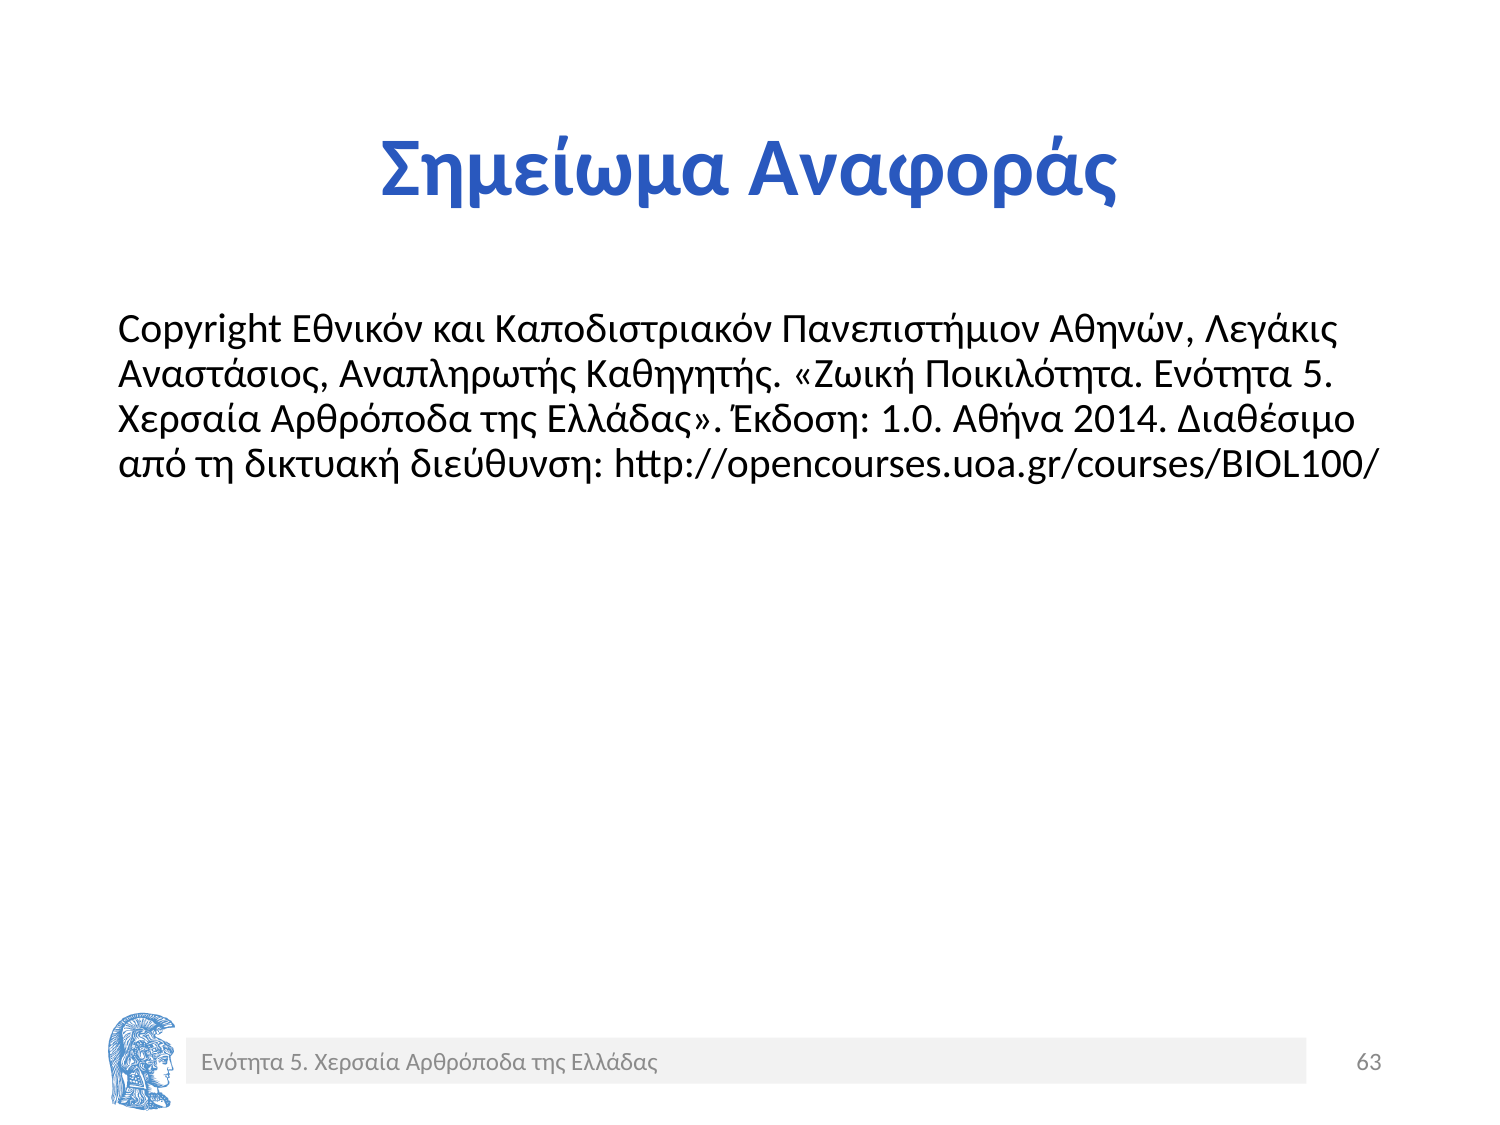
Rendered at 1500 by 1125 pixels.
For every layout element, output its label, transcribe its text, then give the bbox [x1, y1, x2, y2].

picture [103, 1014, 186, 1114]
list Copyright Εθνικόν και Καποδιστριακόν Πανεπιστήμιον Αθηνών, Λεγάκις Αναστάσιος, Αναπληρωτής Καθηγητής. «Zωική Ποικιλότητα. Ενότητα 5. Χερσαία Αρθρόποδα της Ελλάδας». Έκδοση: 1.0. Αθήνα 2014. Διαθέσιμο από τη δικτυακή διεύθυνση: http://opencourses.uoa.gr/courses/BIOL100/ [103, 299, 1397, 1014]
slide_number 63 [1306, 1037, 1397, 1084]
footer Ενότητα 5. Χερσαία Αρθρόποδα της Ελλάδας [186, 1037, 1306, 1084]
title Σημείωμα Αναφοράς [103, 59, 1397, 278]
